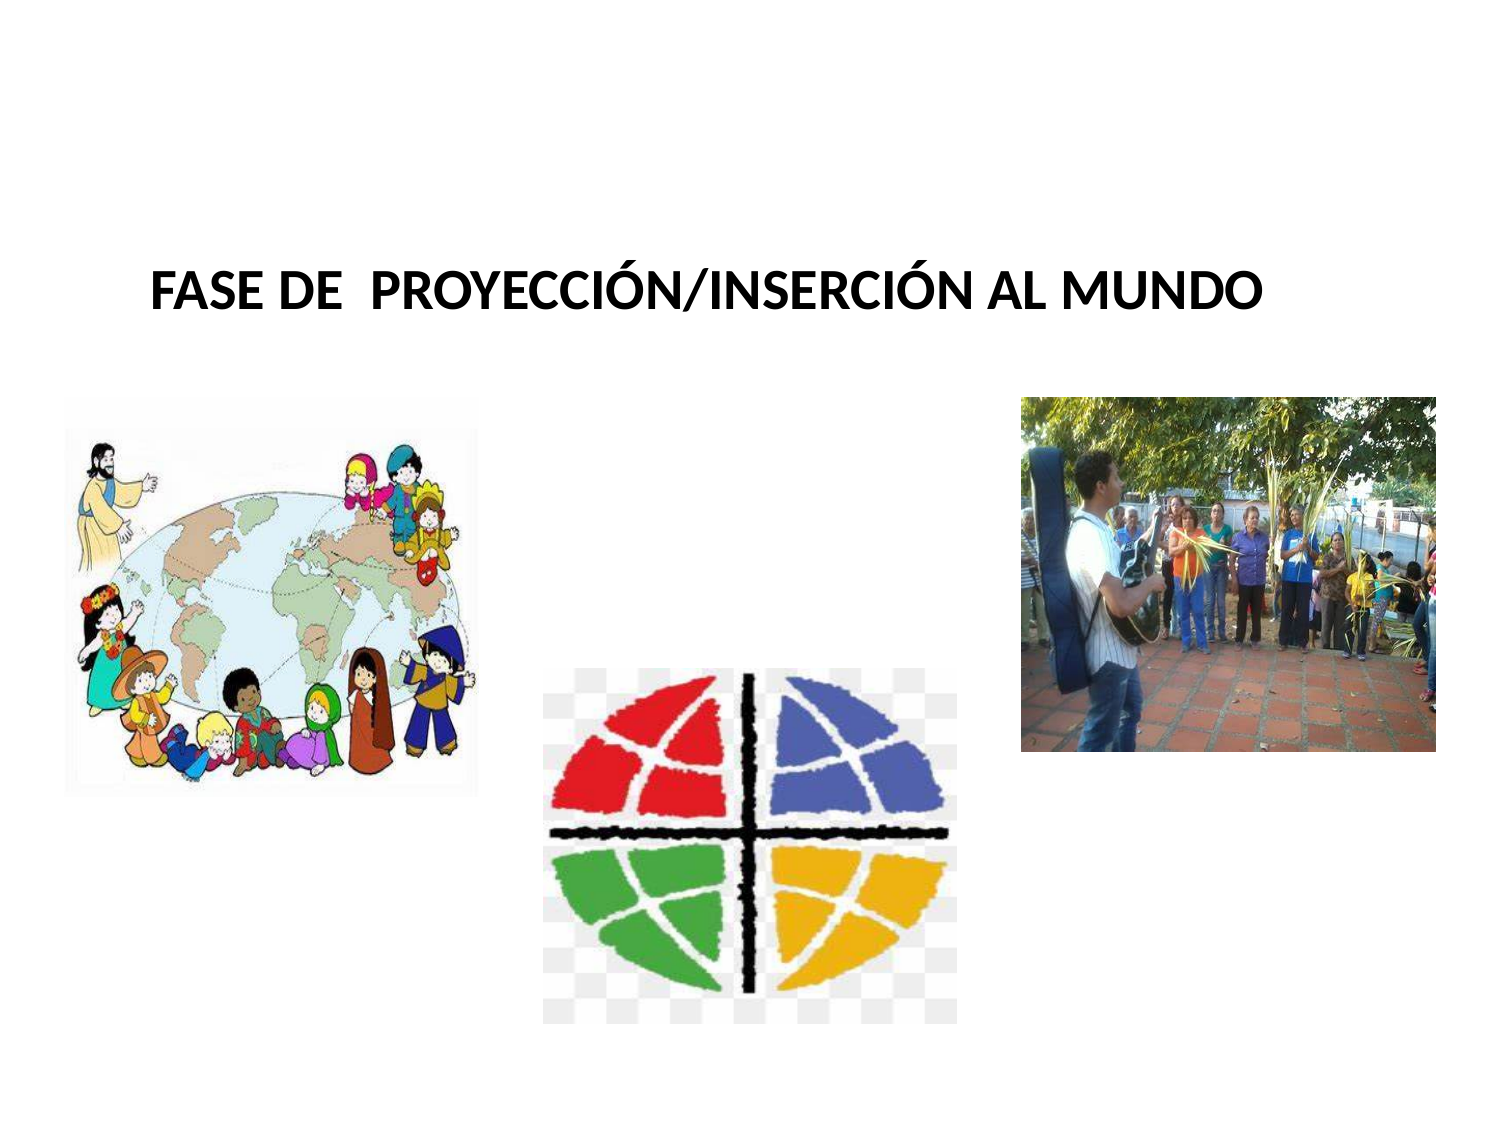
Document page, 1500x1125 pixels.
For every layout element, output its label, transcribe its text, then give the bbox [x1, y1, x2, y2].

picture [543, 668, 957, 1024]
picture [64, 396, 479, 798]
text_box FASE DE PROYECCIÓN/INSERCIÓN AL MUNDO [143, 243, 1369, 329]
picture [1021, 396, 1436, 752]
